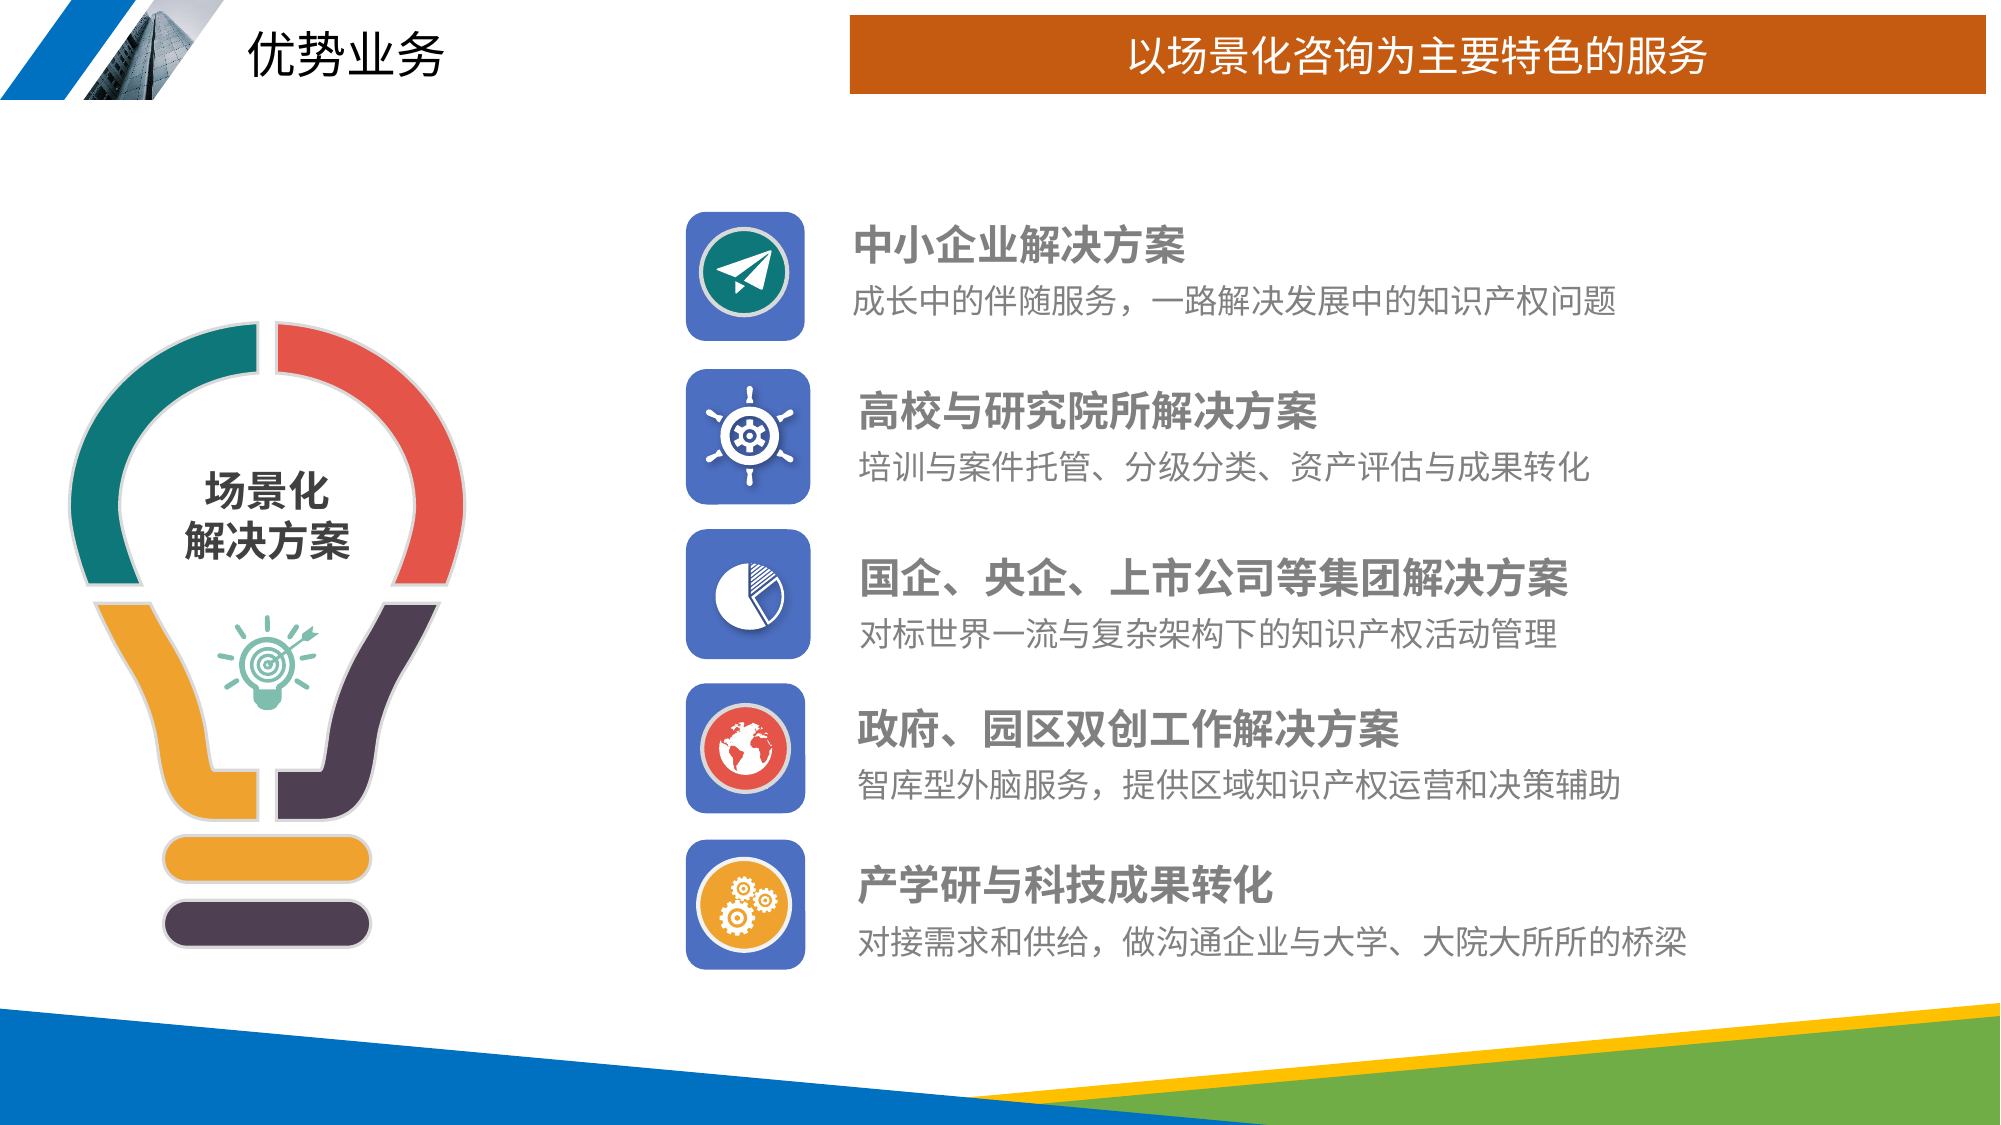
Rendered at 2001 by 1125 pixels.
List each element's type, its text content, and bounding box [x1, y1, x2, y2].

text_box 产学研与科技成果转化 对接需求和供给，做沟通企业与大学、大院大所所的桥梁 [842, 836, 1728, 969]
text_box [276, 322, 465, 585]
text_box [95, 603, 258, 821]
text_box 优势业务 [231, 16, 849, 92]
text_box [684, 838, 807, 971]
text_box [0, 0, 75, 102]
text_box [239, 625, 319, 711]
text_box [685, 196, 1645, 342]
text_box [69, 322, 258, 585]
text_box 场景化 解决方案 [156, 464, 379, 565]
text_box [685, 680, 1645, 814]
picture [75, 0, 225, 100]
text_box [287, 624, 299, 640]
text_box [972, 1002, 2000, 1103]
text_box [685, 529, 1642, 660]
text_box [264, 615, 270, 633]
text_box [685, 362, 1641, 505]
text_box [224, 678, 240, 690]
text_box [849, 15, 1986, 94]
text_box [1040, 1016, 2000, 1125]
text_box [698, 858, 791, 951]
text_box [163, 835, 371, 883]
text_box [234, 624, 247, 640]
text_box [0, 1008, 1268, 1125]
text_box [276, 603, 440, 821]
text_box [719, 876, 778, 936]
text_box [163, 900, 371, 948]
text_box [217, 653, 235, 661]
